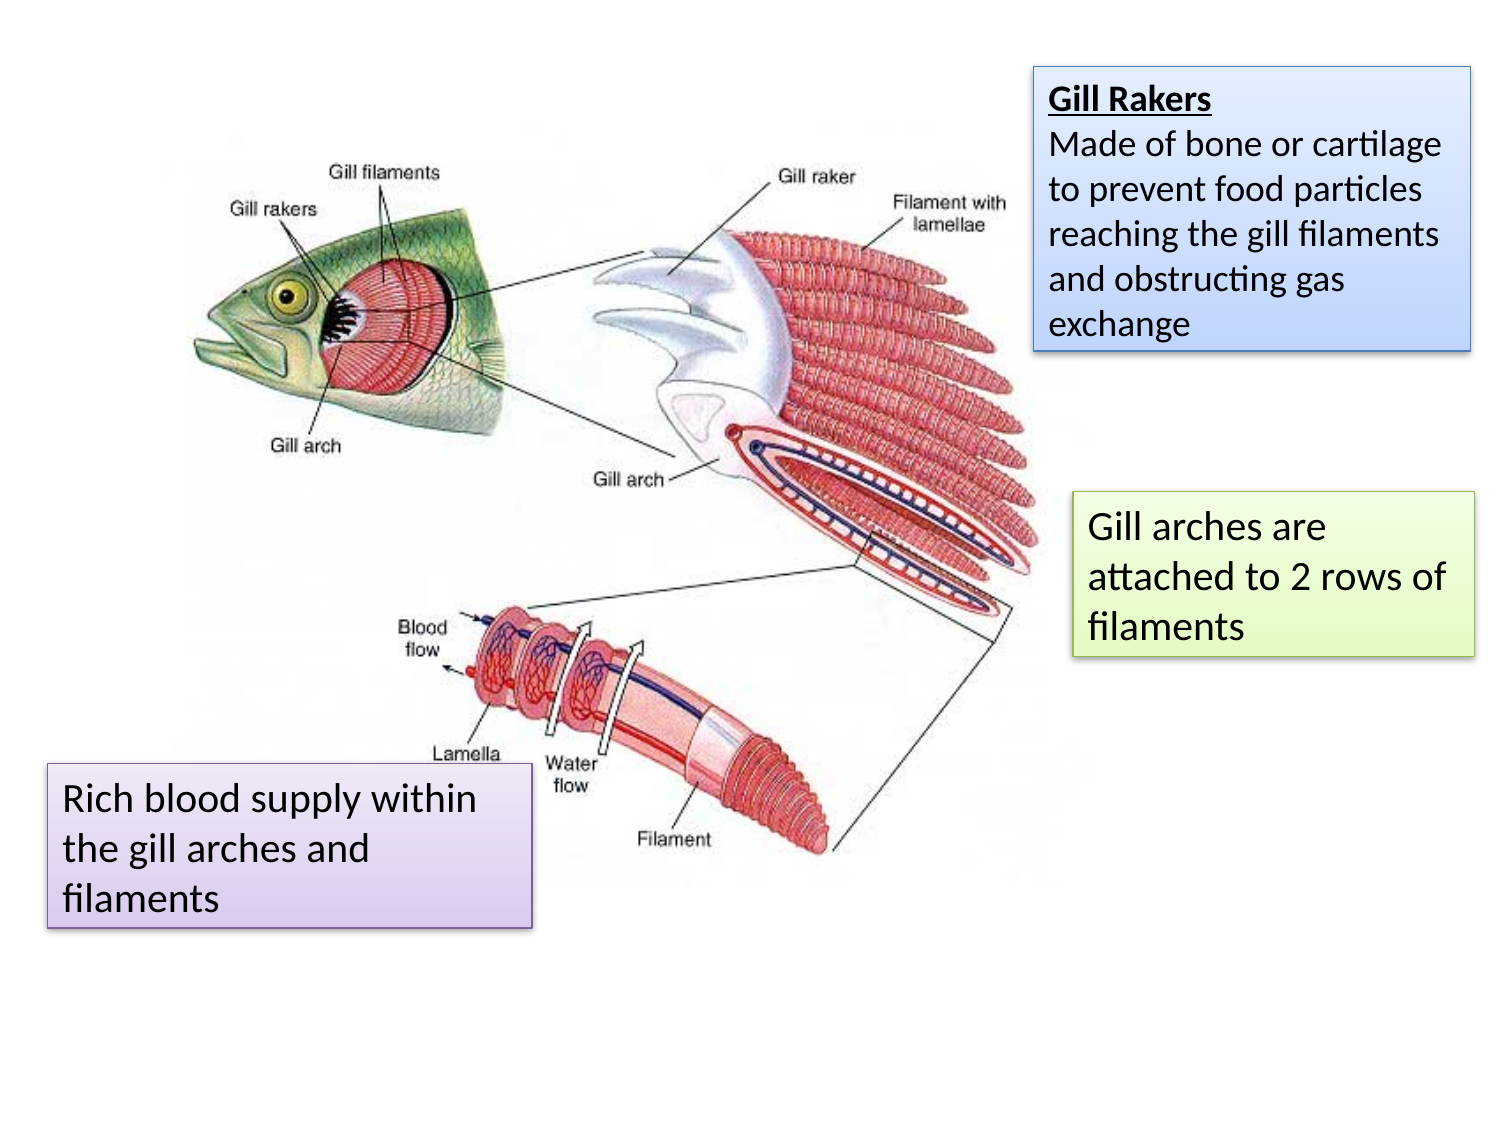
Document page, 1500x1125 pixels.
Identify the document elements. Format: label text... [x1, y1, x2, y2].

text_box Rich blood supply within the gill arches and filaments [47, 763, 533, 929]
text_box Gill Rakers Made of bone or cartilage to prevent food particles reaching the gill filaments and obstructing gas exchange [1033, 66, 1471, 352]
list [159, 120, 1094, 886]
text_box Gill arches are attached to 2 rows of filaments [1098, 491, 1475, 657]
